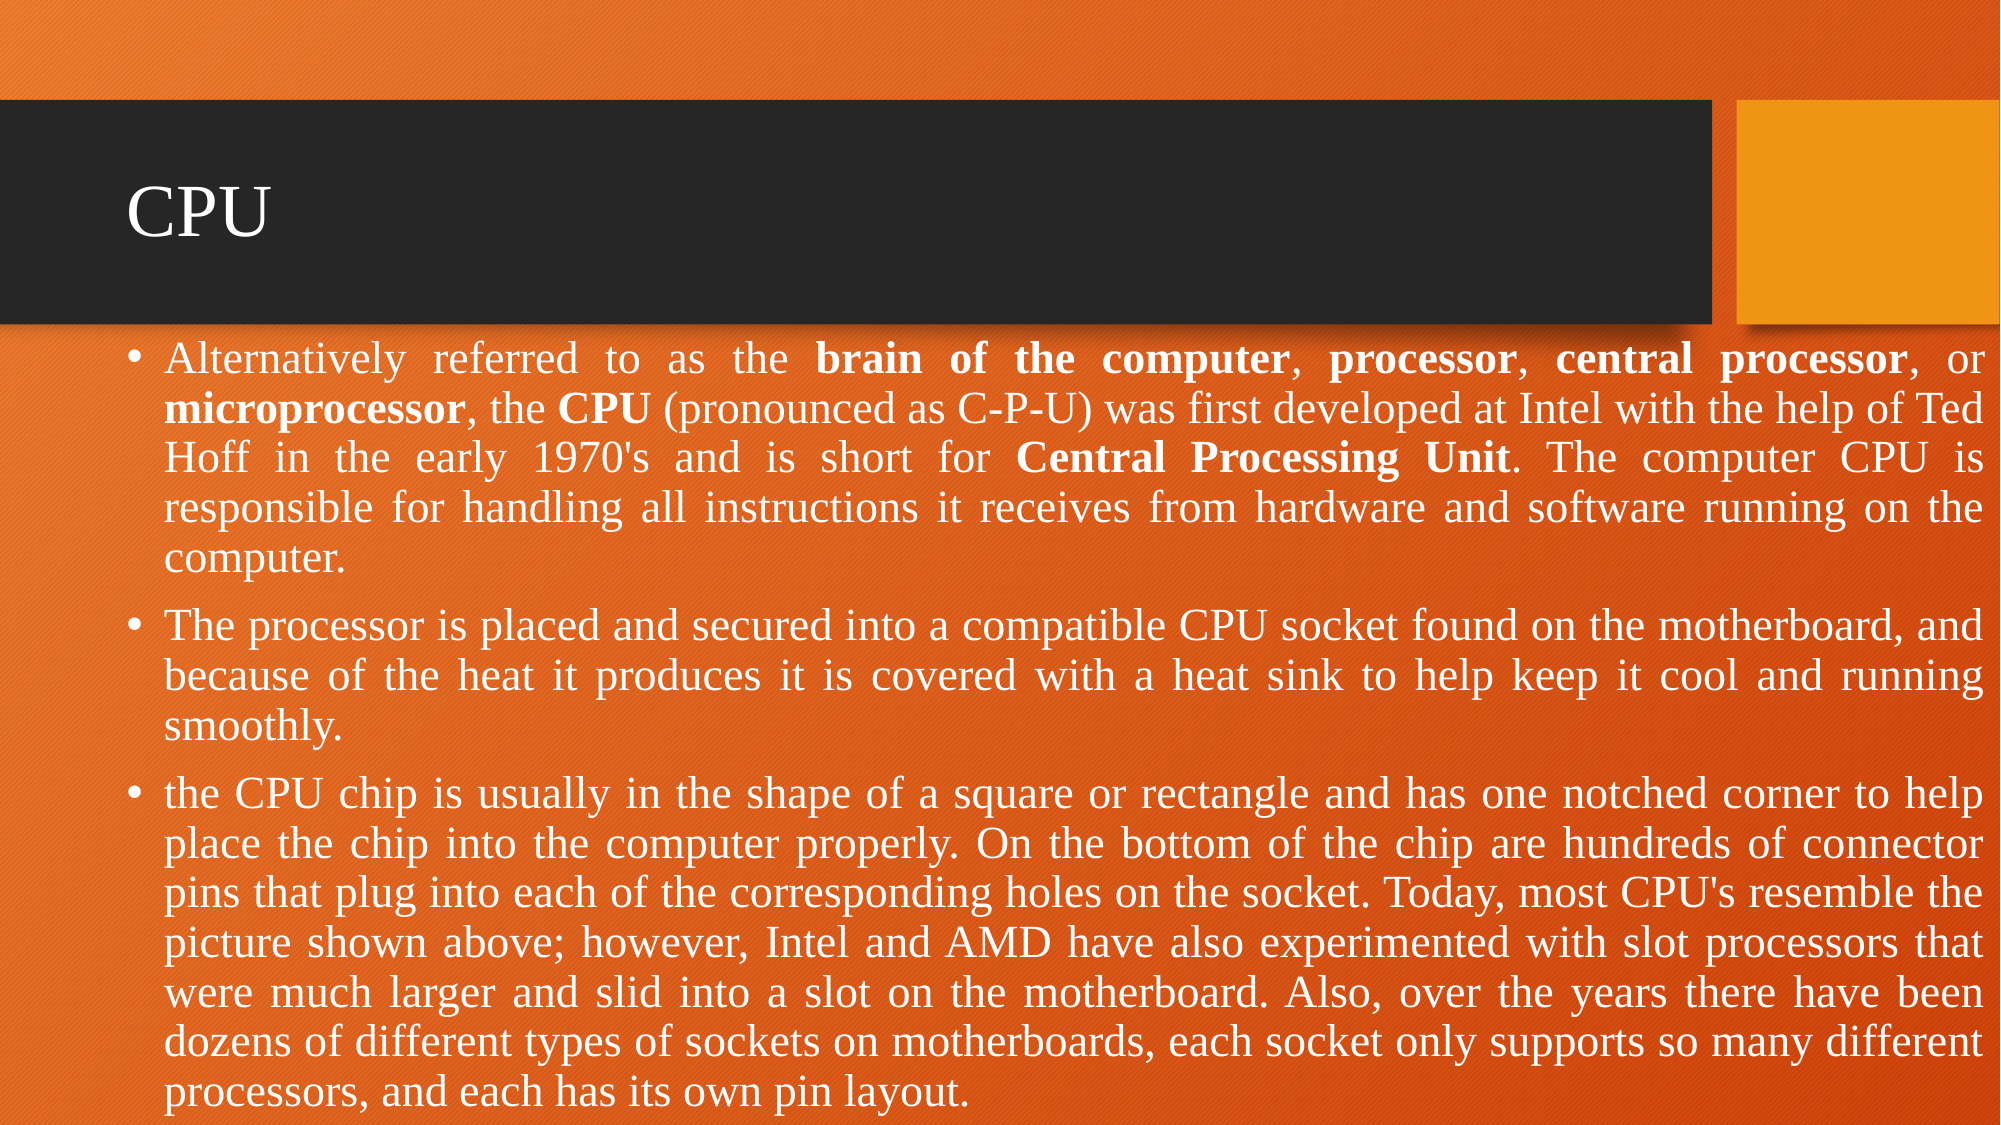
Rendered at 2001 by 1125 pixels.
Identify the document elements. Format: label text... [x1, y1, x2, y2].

title CPU [111, 123, 1689, 301]
list Alternatively referred to as the brain of the computer, processor, central processor, or microprocessor, the CPU (pronounced as C-P-U) was first developed at Intel with the help of Ted Hoff in the early 1970's and is short for Central Processing Unit. The computer CPU is responsible for handling all instructions it receives from hardware and software running on the computer. The processor is placed and secured into a compatible CPU socket found on the motherboard, and because of the heat it produces it is covered with a heat sink to help keep it cool and running smoothly. the CPU chip is usually in the shape of a square or rectangle and has one notched corner to help place the chip into the computer properly. On the bottom of the chip are hundreds of connector pins that plug into each of the corresponding holes on the socket. Today, most CPU's resemble the picture shown above; however, Intel and AMD have also experimented with slot processors that were much larger and slid into a slot on the motherboard. Also, over the years there have been dozens of different types of sockets on motherboards, each socket only supports so many different processors, and each has its own pin layout. [111, 326, 2000, 1125]
picture [0, 325, 1713, 376]
